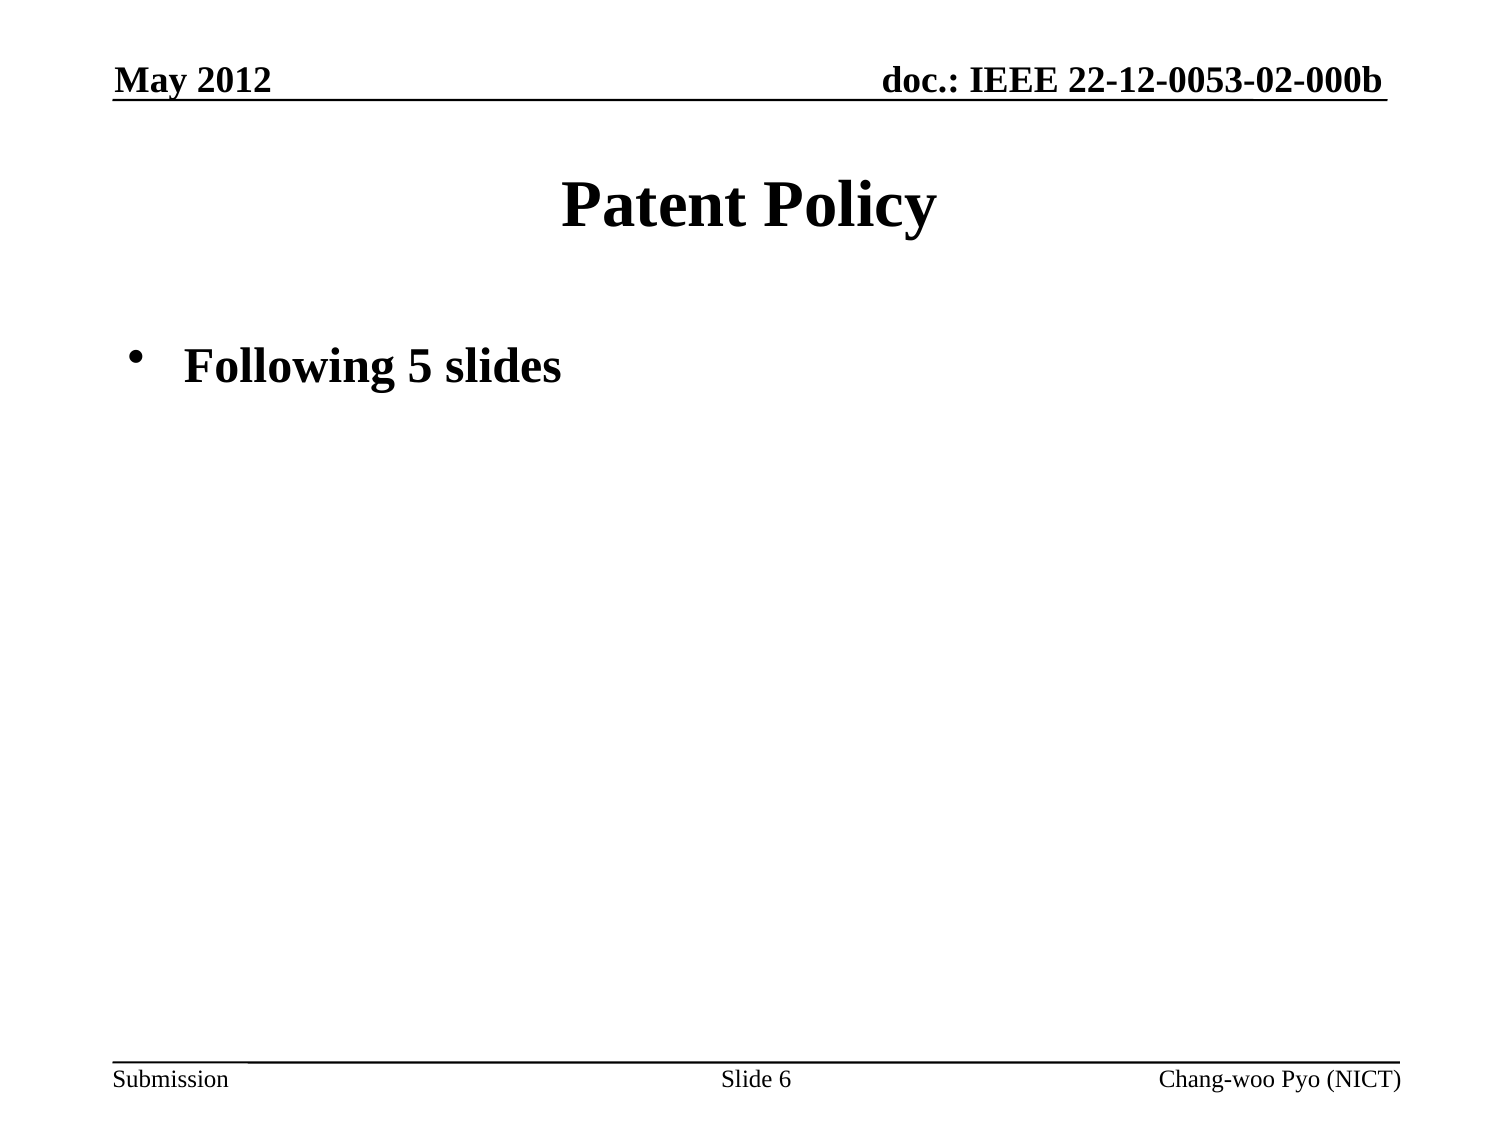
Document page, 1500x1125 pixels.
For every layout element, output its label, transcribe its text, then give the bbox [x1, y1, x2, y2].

footer Chang-woo Pyo (NICT) [1155, 1061, 1402, 1093]
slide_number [114, 54, 274, 101]
title Patent Policy [112, 112, 1388, 288]
list Following 5 slides [112, 324, 1388, 1000]
slide_number Slide 6 [712, 1061, 800, 1093]
